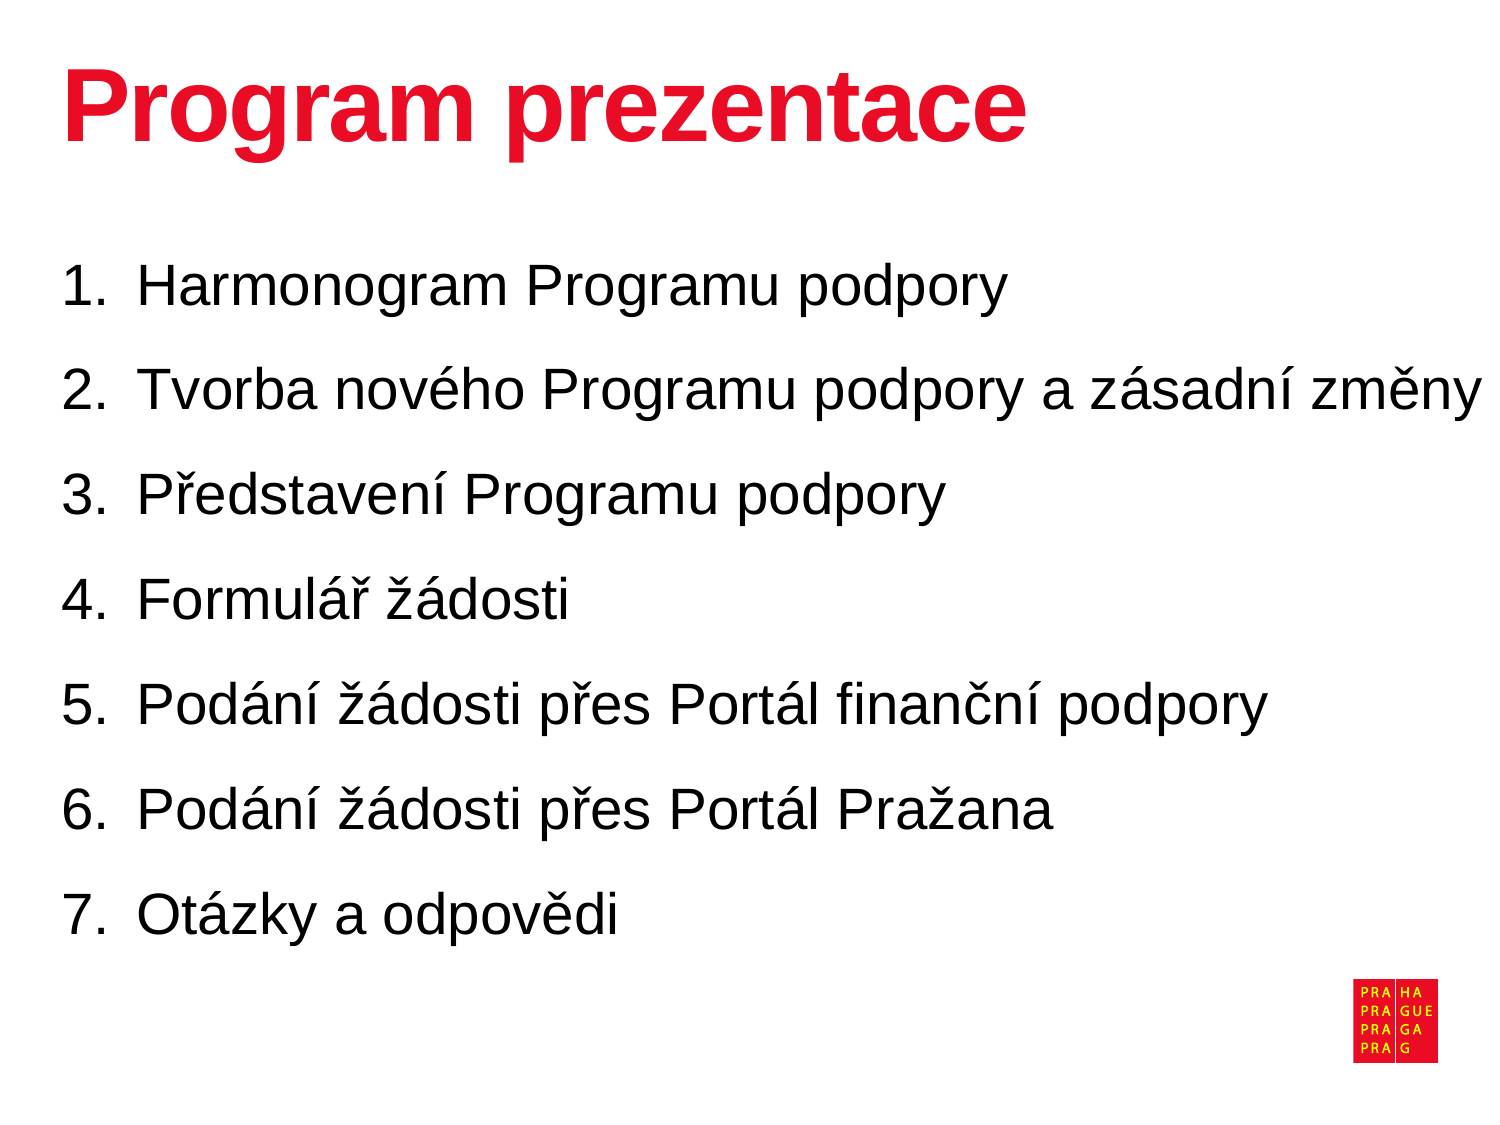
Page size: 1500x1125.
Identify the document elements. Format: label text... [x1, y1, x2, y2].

title Program prezentace [61, 47, 1436, 211]
list Harmonogram Programu podpory Tvorba nového Programu podpory a zásadní změny Představení Programu podpory Formulář žádosti Podání žádosti přes Portál finanční podpory Podání žádosti přes Portál Pražana Otázky a odpovědi [61, 211, 1500, 886]
